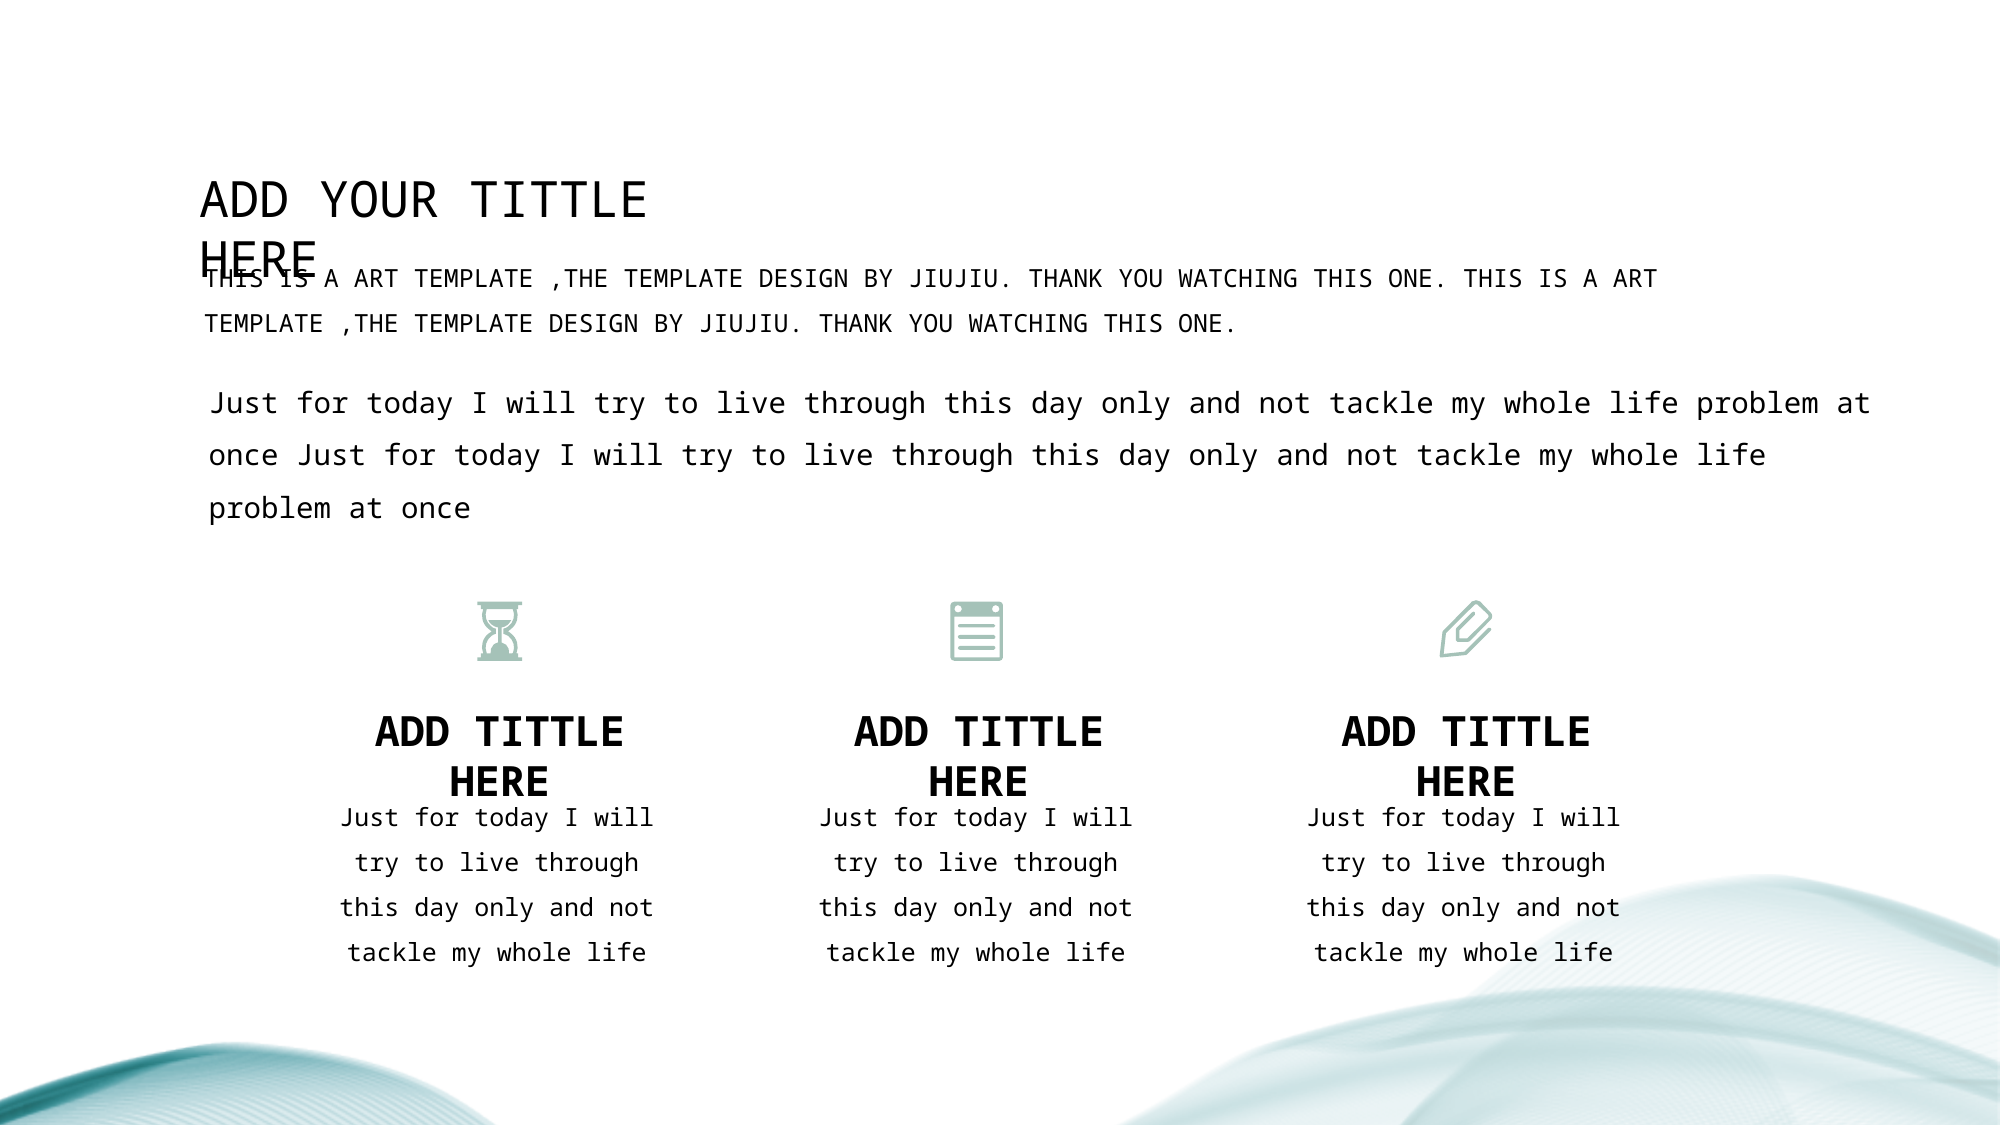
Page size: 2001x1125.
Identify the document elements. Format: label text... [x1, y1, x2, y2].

text_box [477, 601, 523, 661]
text_box THIS IS A ART TEMPLATE ,THE TEMPLATE DESIGN BY JIUJIU. THANK YOU WATCHING THIS ONE. THIS IS A ART TEMPLATE ,THE TEMPLATE DESIGN BY JIUJIU. THANK YOU WATCHING THIS ONE. [189, 240, 1674, 390]
picture [0, 851, 2000, 1125]
text_box ADD TITTLE HERE [800, 697, 1157, 778]
text_box Just for today I will try to live through this day only and not tackle my whole life problem at once Just for today I will try to live through this day only and not tackle my whole life problem at once [193, 359, 1907, 584]
text_box ADD YOUR TITTLE HERE [184, 159, 744, 295]
text_box [1439, 600, 1493, 658]
text_box Just for today I will try to live through this day only and not tackle my whole life [1270, 778, 1657, 851]
text_box ADD TITTLE HERE [321, 697, 678, 778]
text_box ADD TITTLE HERE [1288, 697, 1645, 778]
text_box [950, 601, 1003, 661]
text_box Just for today I will try to live through this day only and not tackle my whole life [303, 778, 690, 851]
text_box Just for today I will try to live through this day only and not tackle my whole life [782, 778, 1169, 851]
